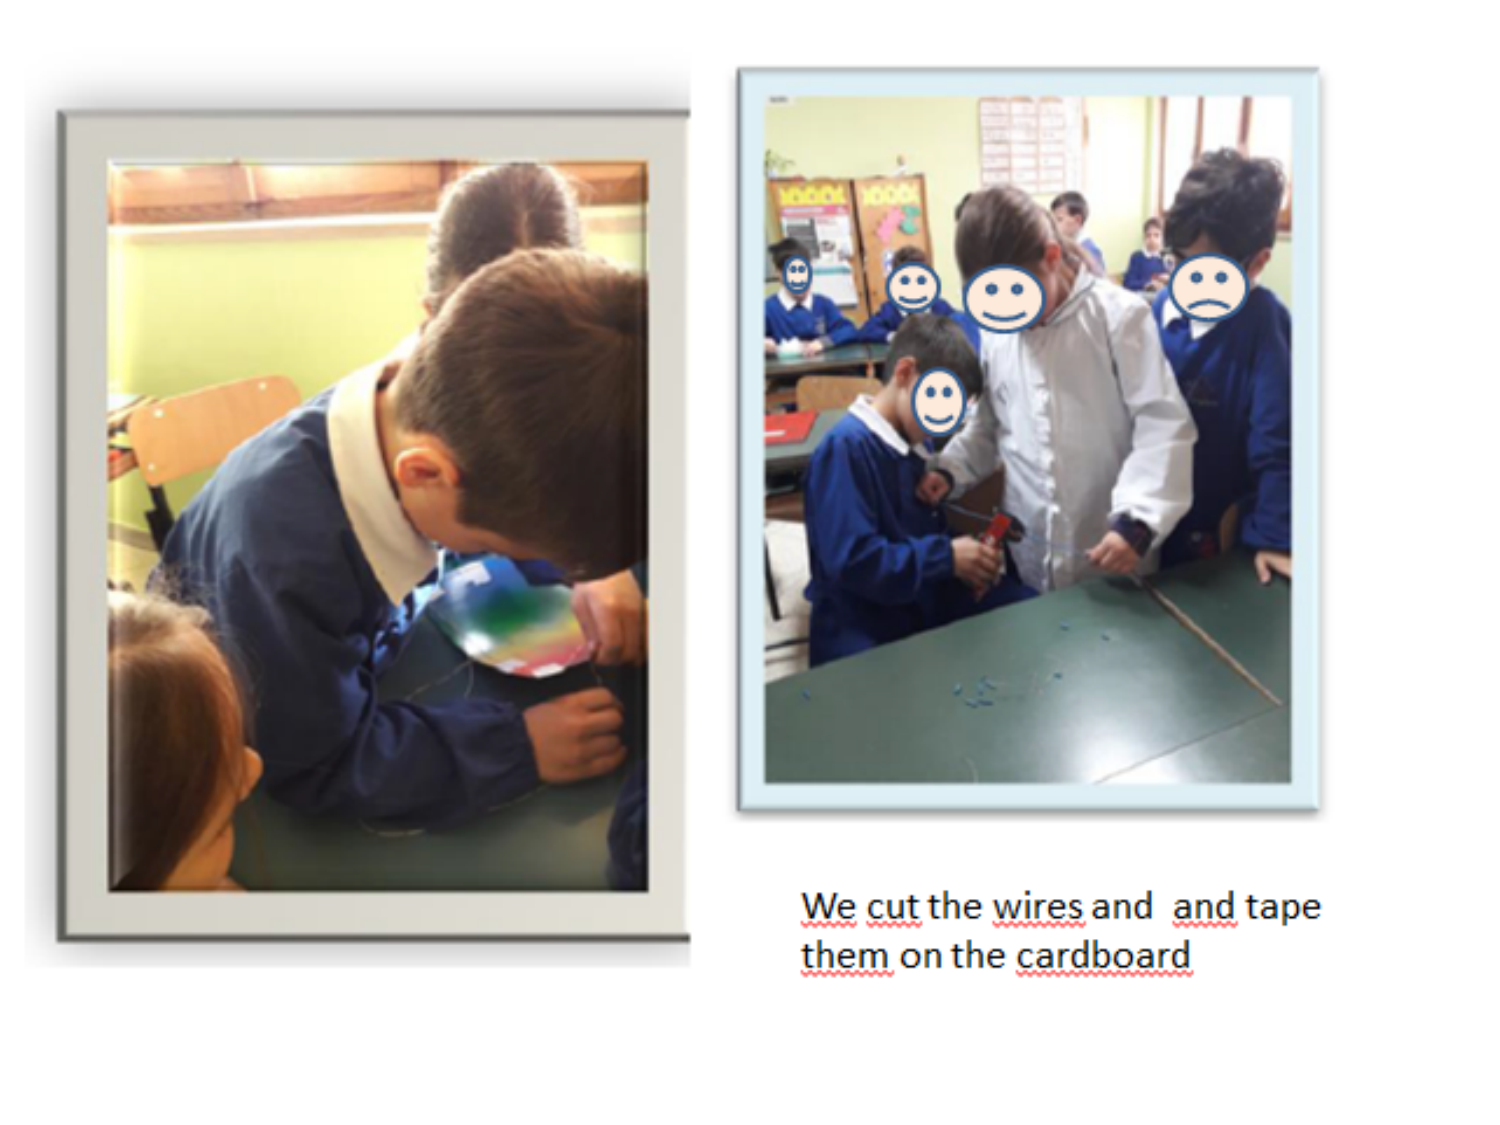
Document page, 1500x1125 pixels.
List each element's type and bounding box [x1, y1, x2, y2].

picture [23, 42, 1464, 1062]
